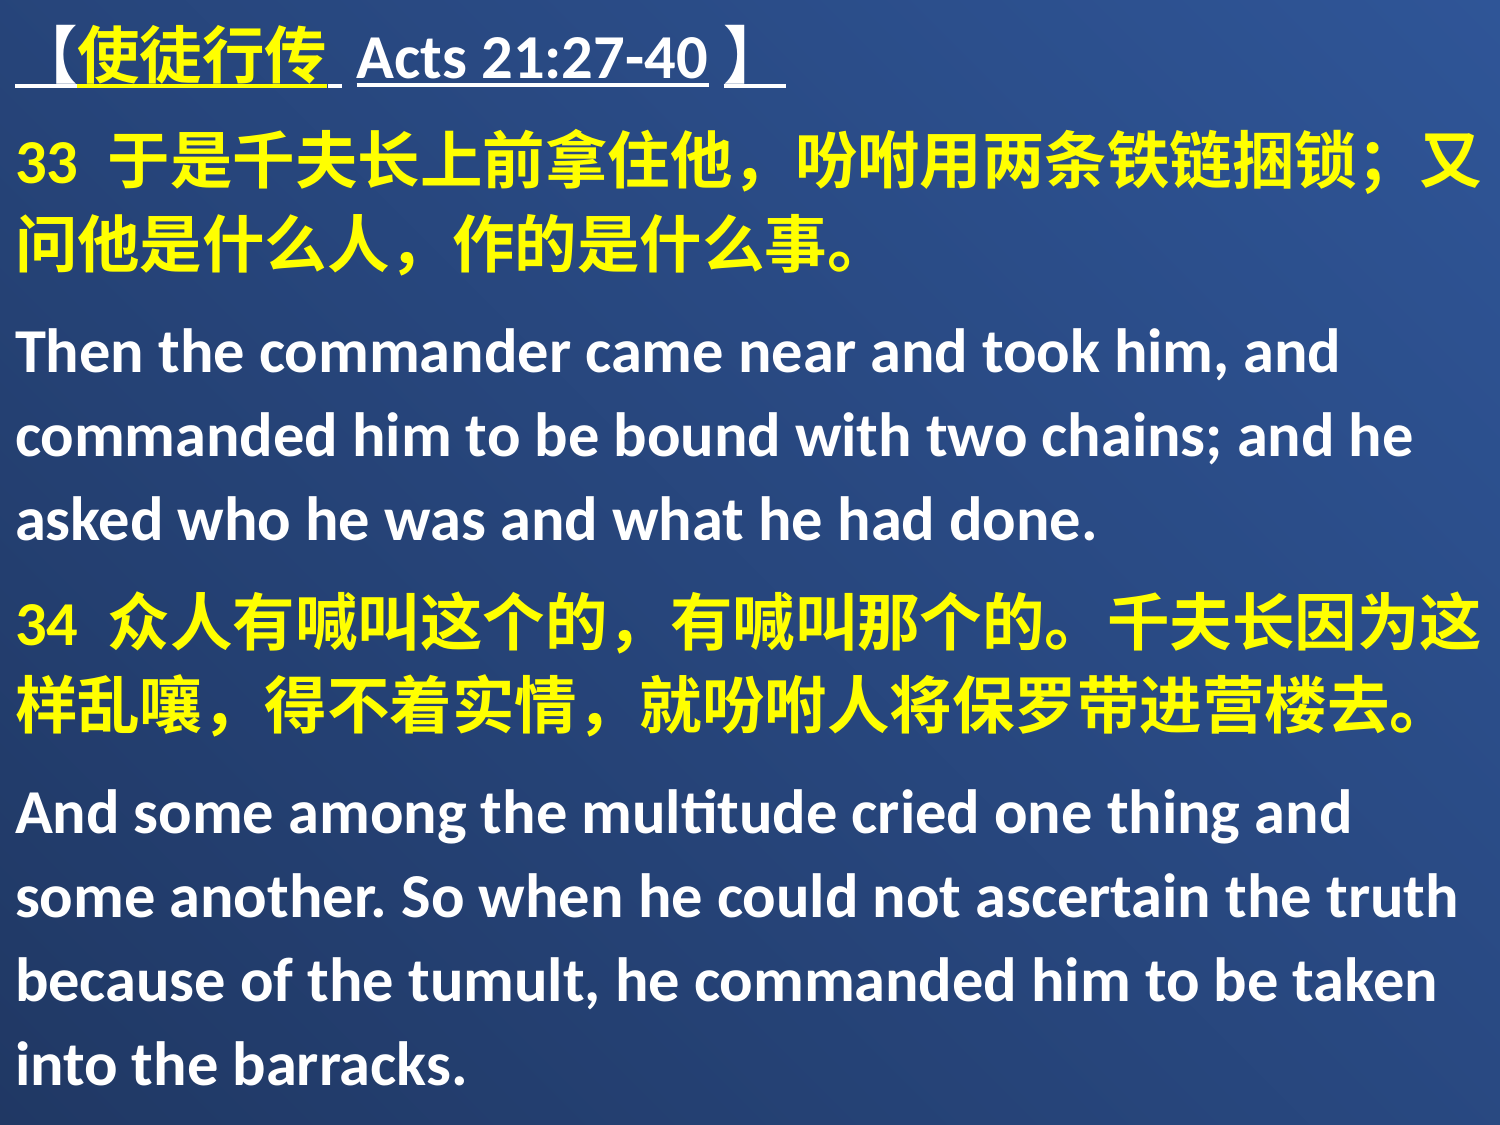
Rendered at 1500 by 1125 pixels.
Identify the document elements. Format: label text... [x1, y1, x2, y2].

subtitle 【使徒行传 Acts 21:27-40】 33 于是千夫长上前拿住他，吩咐用两条铁链捆锁；又问他是什么人，作的是什么事。 Then the commander came near and took him, and commanded him to be bound with two chains; and he asked who he was and what he had done. 34 众人有喊叫这个的，有喊叫那个的。千夫长因为这样乱嚷，得不着实情，就吩咐人将保罗带进营楼去。 And some among the multitude cried one thing and some another. So when he could not ascertain the truth because of the tumult, he commanded him to be taken into the barracks. [0, 0, 1500, 1125]
